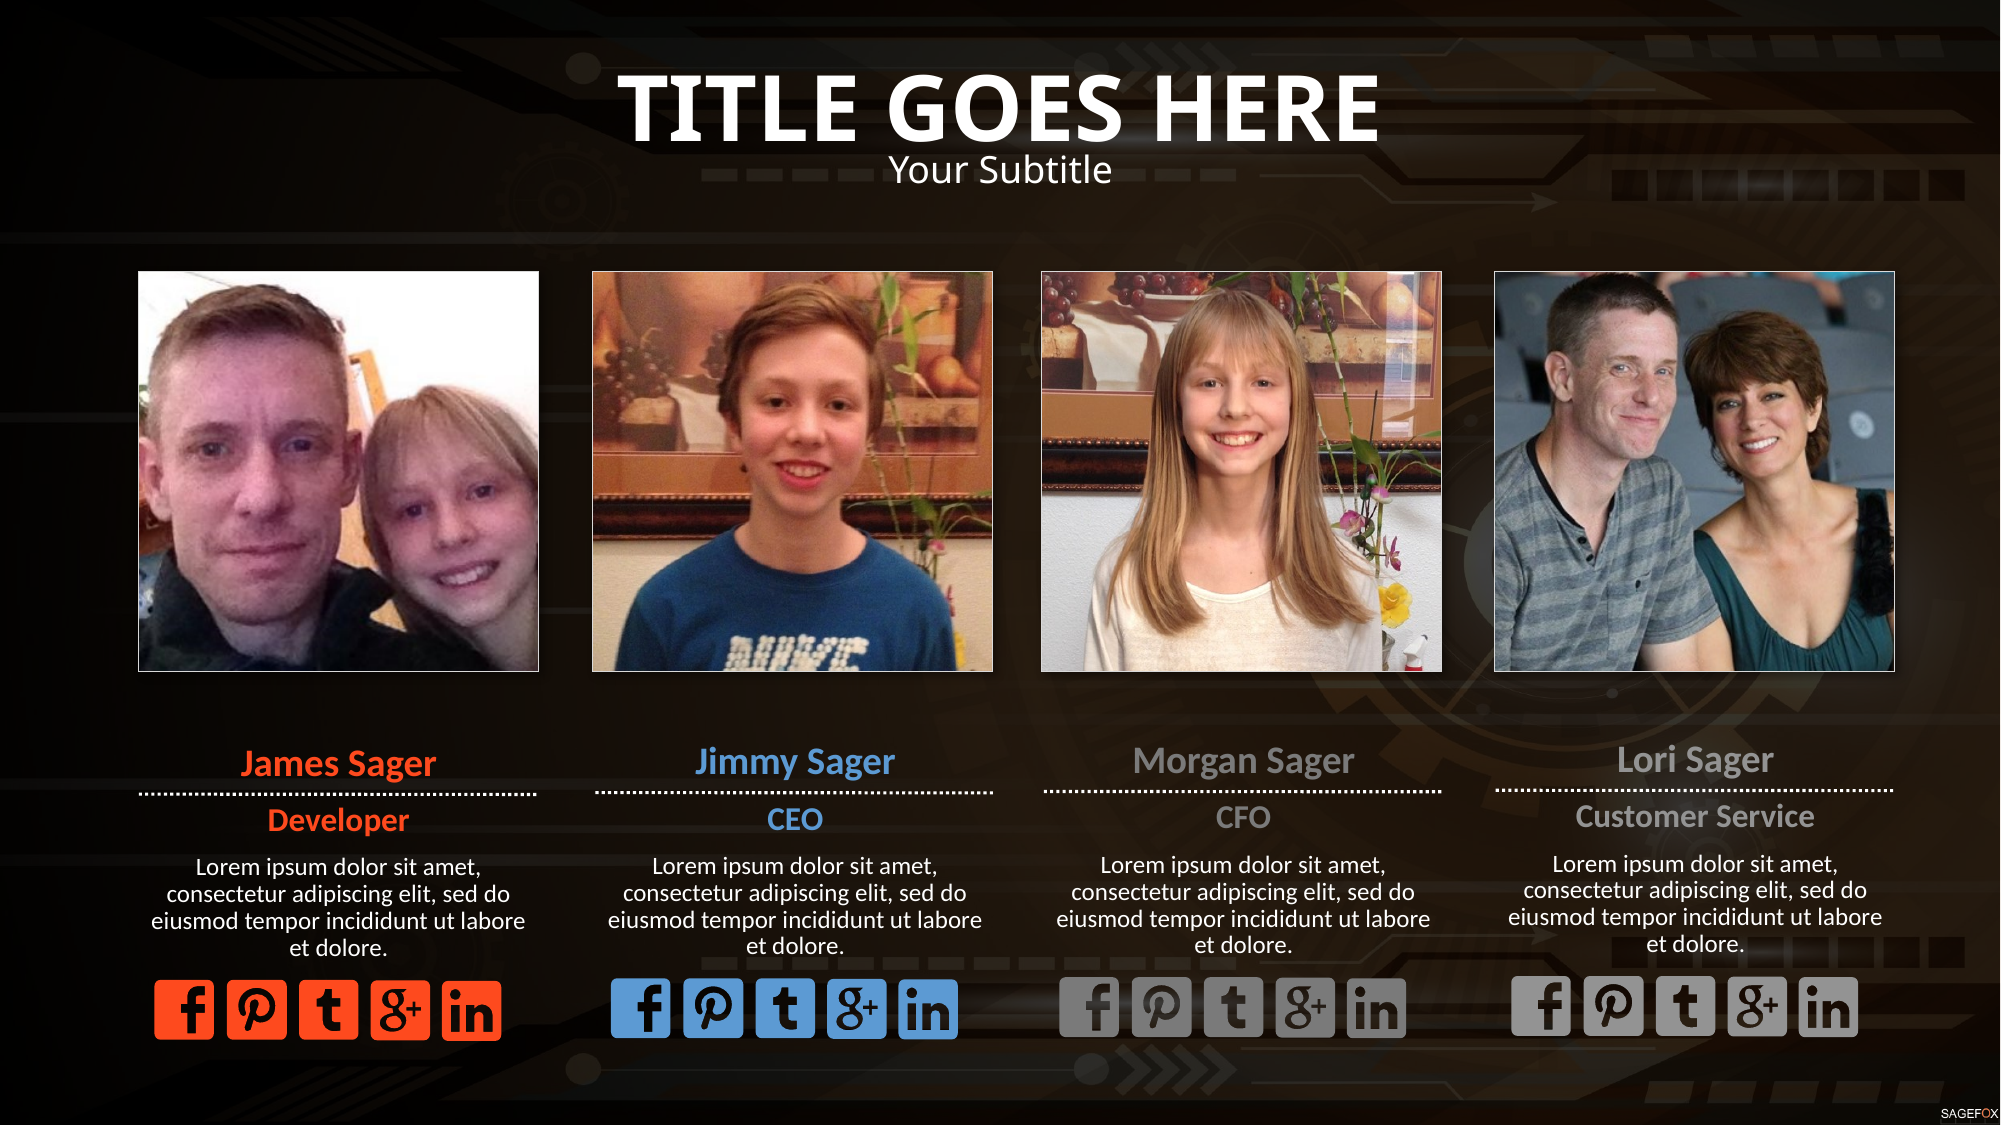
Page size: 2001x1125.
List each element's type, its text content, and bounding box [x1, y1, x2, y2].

text_box Developer [163, 799, 514, 842]
text_box [1494, 271, 1896, 673]
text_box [610, 978, 958, 1040]
text_box [138, 270, 540, 672]
text_box CFO [1068, 797, 1419, 840]
text_box Lorem ipsum dolor sit amet, consectetur adipiscing elit, sed do eiusmod tempor incididunt ut labore et dolore. [1043, 851, 1444, 965]
picture [0, 0, 2001, 1125]
text_box CEO [620, 798, 971, 841]
text_box Morgan Sager [1068, 739, 1419, 782]
text_box Lori Sager [1520, 738, 1871, 781]
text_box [548, 42, 1452, 199]
text_box James Sager [163, 742, 514, 785]
text_box Customer Service [1520, 796, 1871, 839]
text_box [1059, 977, 1407, 1039]
text_box Lorem ipsum dolor sit amet, consectetur adipiscing elit, sed do eiusmod tempor incididunt ut labore et dolore. [138, 854, 539, 968]
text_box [1511, 976, 1859, 1038]
text_box [1040, 270, 1442, 672]
text_box [591, 270, 993, 672]
text_box Jimmy Sager [620, 740, 971, 784]
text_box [154, 979, 502, 1041]
text_box Lorem ipsum dolor sit amet, consectetur adipiscing elit, sed do eiusmod tempor incididunt ut labore et dolore. [1495, 850, 1896, 964]
text_box Lorem ipsum dolor sit amet, consectetur adipiscing elit, sed do eiusmod tempor incididunt ut labore et dolore. [595, 852, 996, 966]
